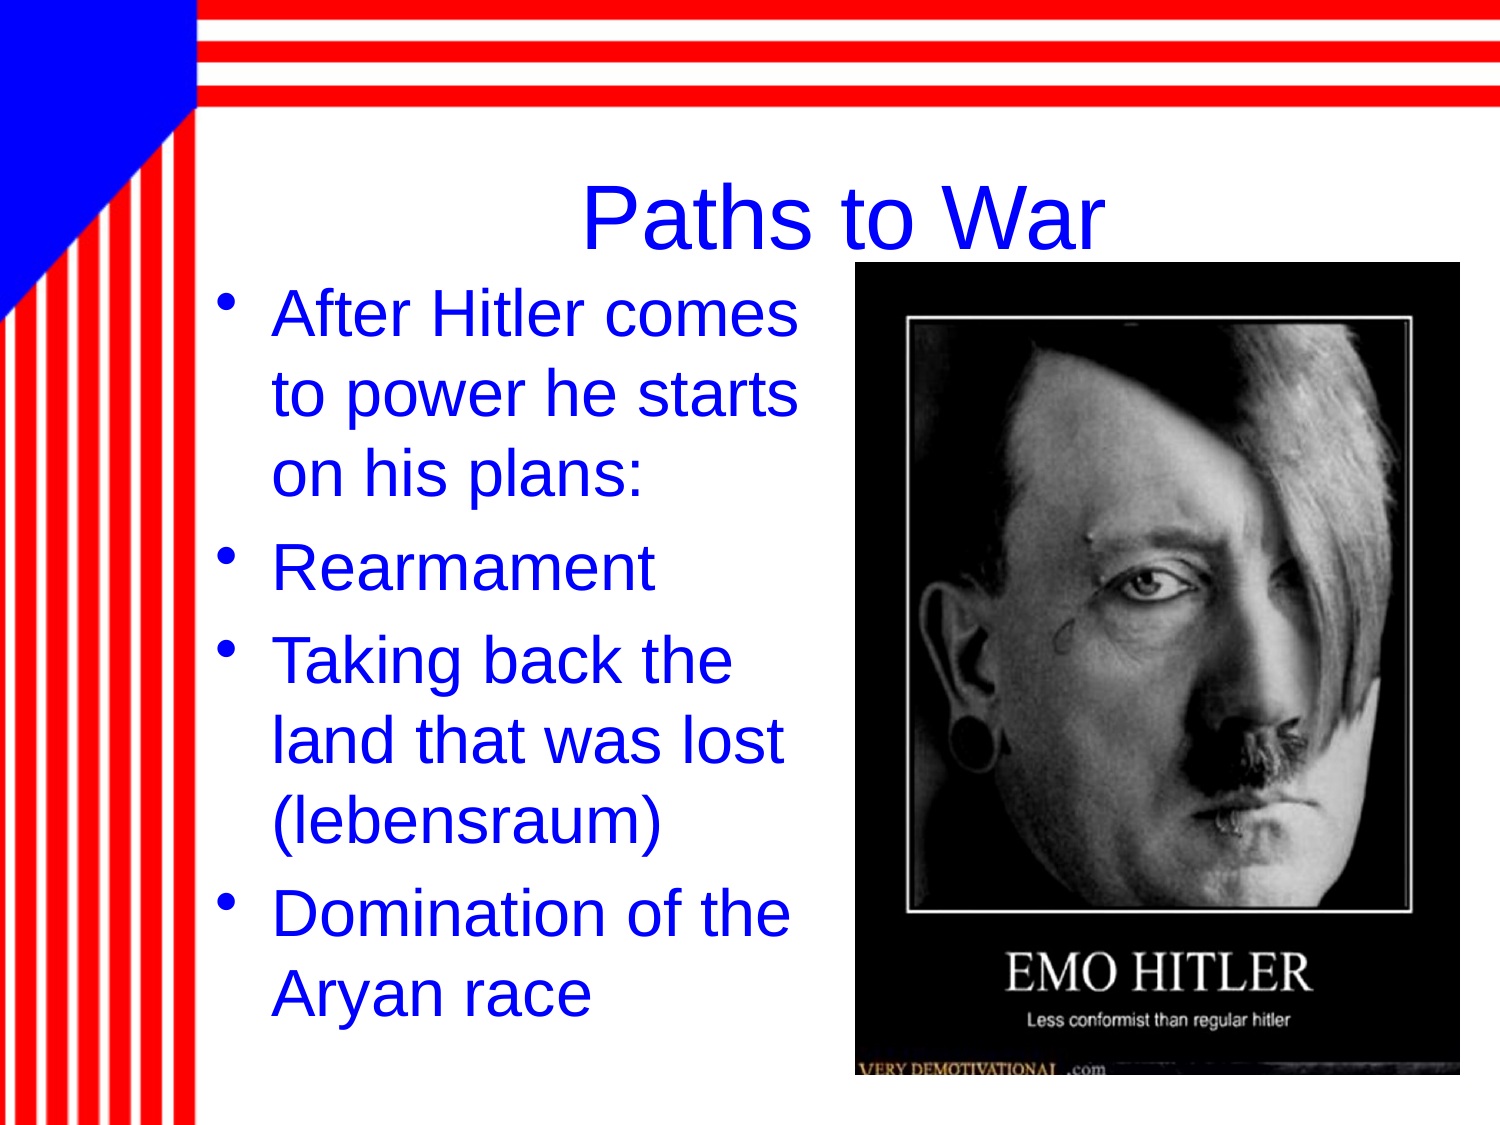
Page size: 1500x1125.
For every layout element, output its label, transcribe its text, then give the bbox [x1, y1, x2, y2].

list After Hitler comes to power he starts on his plans: Rearmament Taking back the land that was lost (lebensraum) Domination of the Aryan race [200, 262, 838, 1005]
picture [0, 0, 1500, 1125]
title Paths to War [206, 125, 1482, 300]
